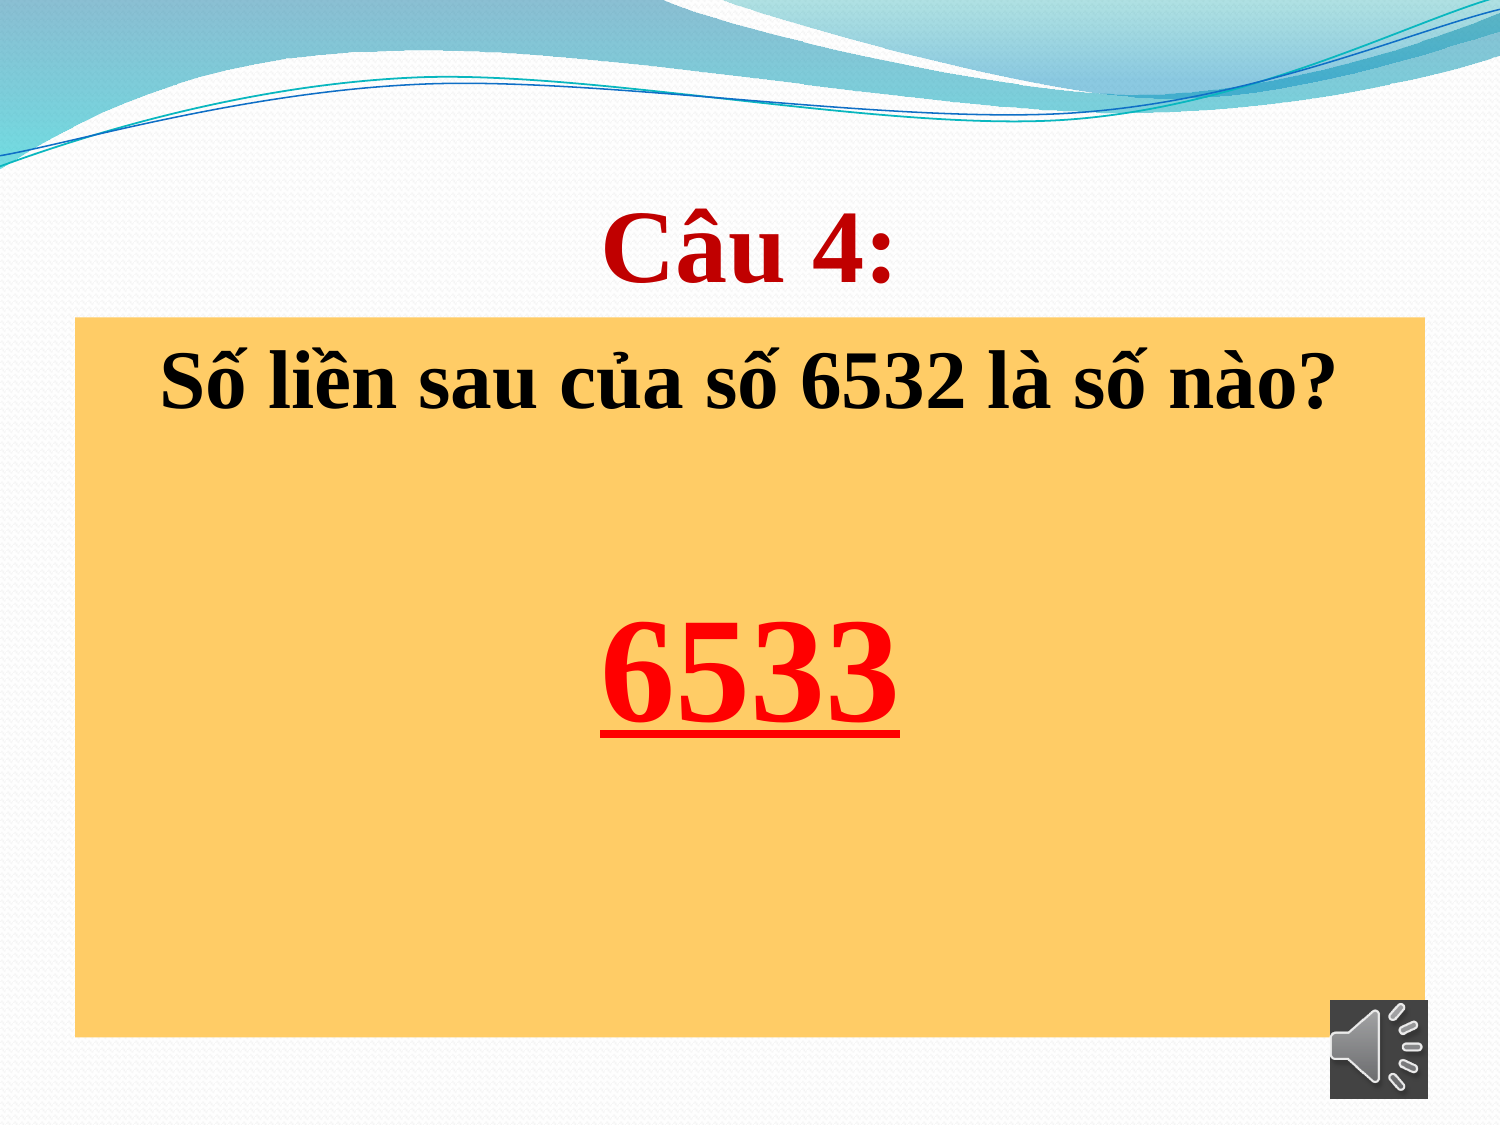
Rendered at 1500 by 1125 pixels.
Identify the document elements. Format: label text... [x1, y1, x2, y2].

title Câu 4: [75, 115, 1425, 303]
picture [1328, 999, 1429, 1100]
list Số liền sau của số 6532 là số nào? 6533 [75, 317, 1425, 1038]
